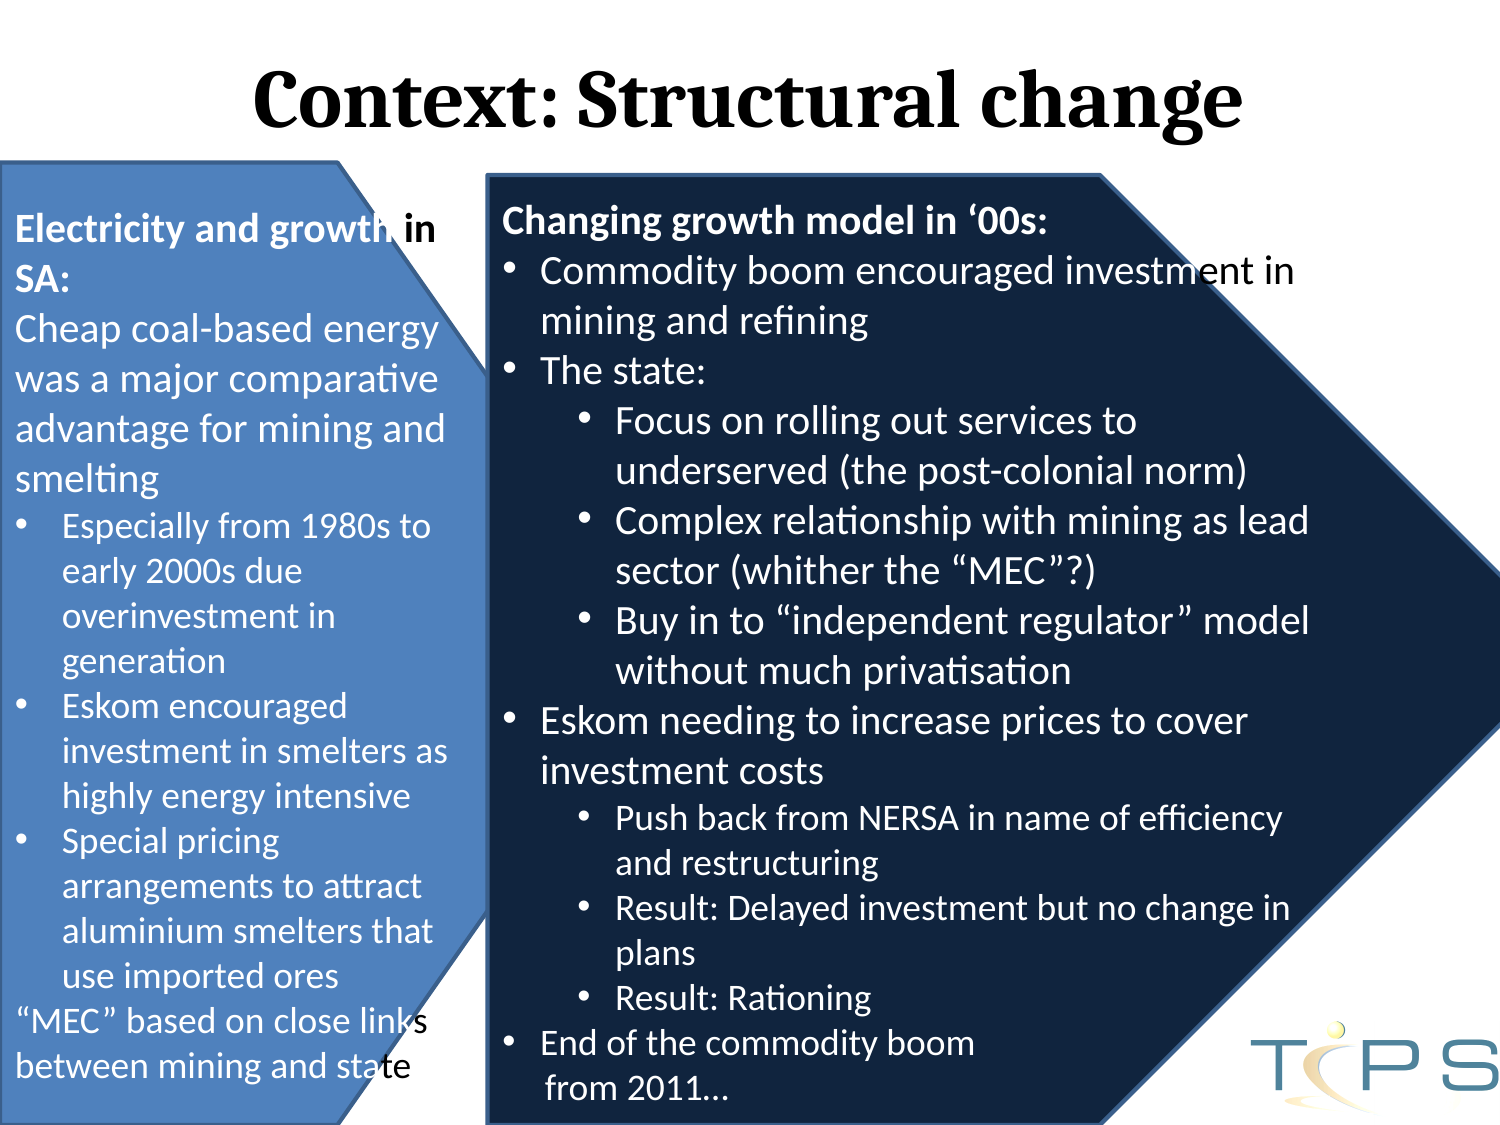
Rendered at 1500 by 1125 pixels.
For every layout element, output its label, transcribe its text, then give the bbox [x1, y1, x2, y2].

text_box Electricity and growth in SA: Cheap coal-based energy was a major comparative advantage for mining and smelting Especially from 1980s to early 2000s due overinvestment in generation Eskom encouraged investment in smelters as highly energy intensive Special pricing arrangements to attract aluminium smelters that use imported ores “MEC” based on close links between mining and state [0, 160, 485, 1125]
text_box Changing growth model in ‘00s: Commodity boom encouraged investment in mining and refining The state: Focus on rolling out services to underserved (the post-colonial norm) Complex relationship with mining as lead sector (whither the “MEC”?) Buy in to “independent regulator” model without much privatisation Eskom needing to increase prices to cover investment costs Push back from NERSA in name of efficiency and restructuring Result: Delayed investment but no change in plans Result: Rationing End of the commodity boom from 2011… [485, 172, 1500, 1125]
title Context: Structural change [75, 0, 1425, 188]
